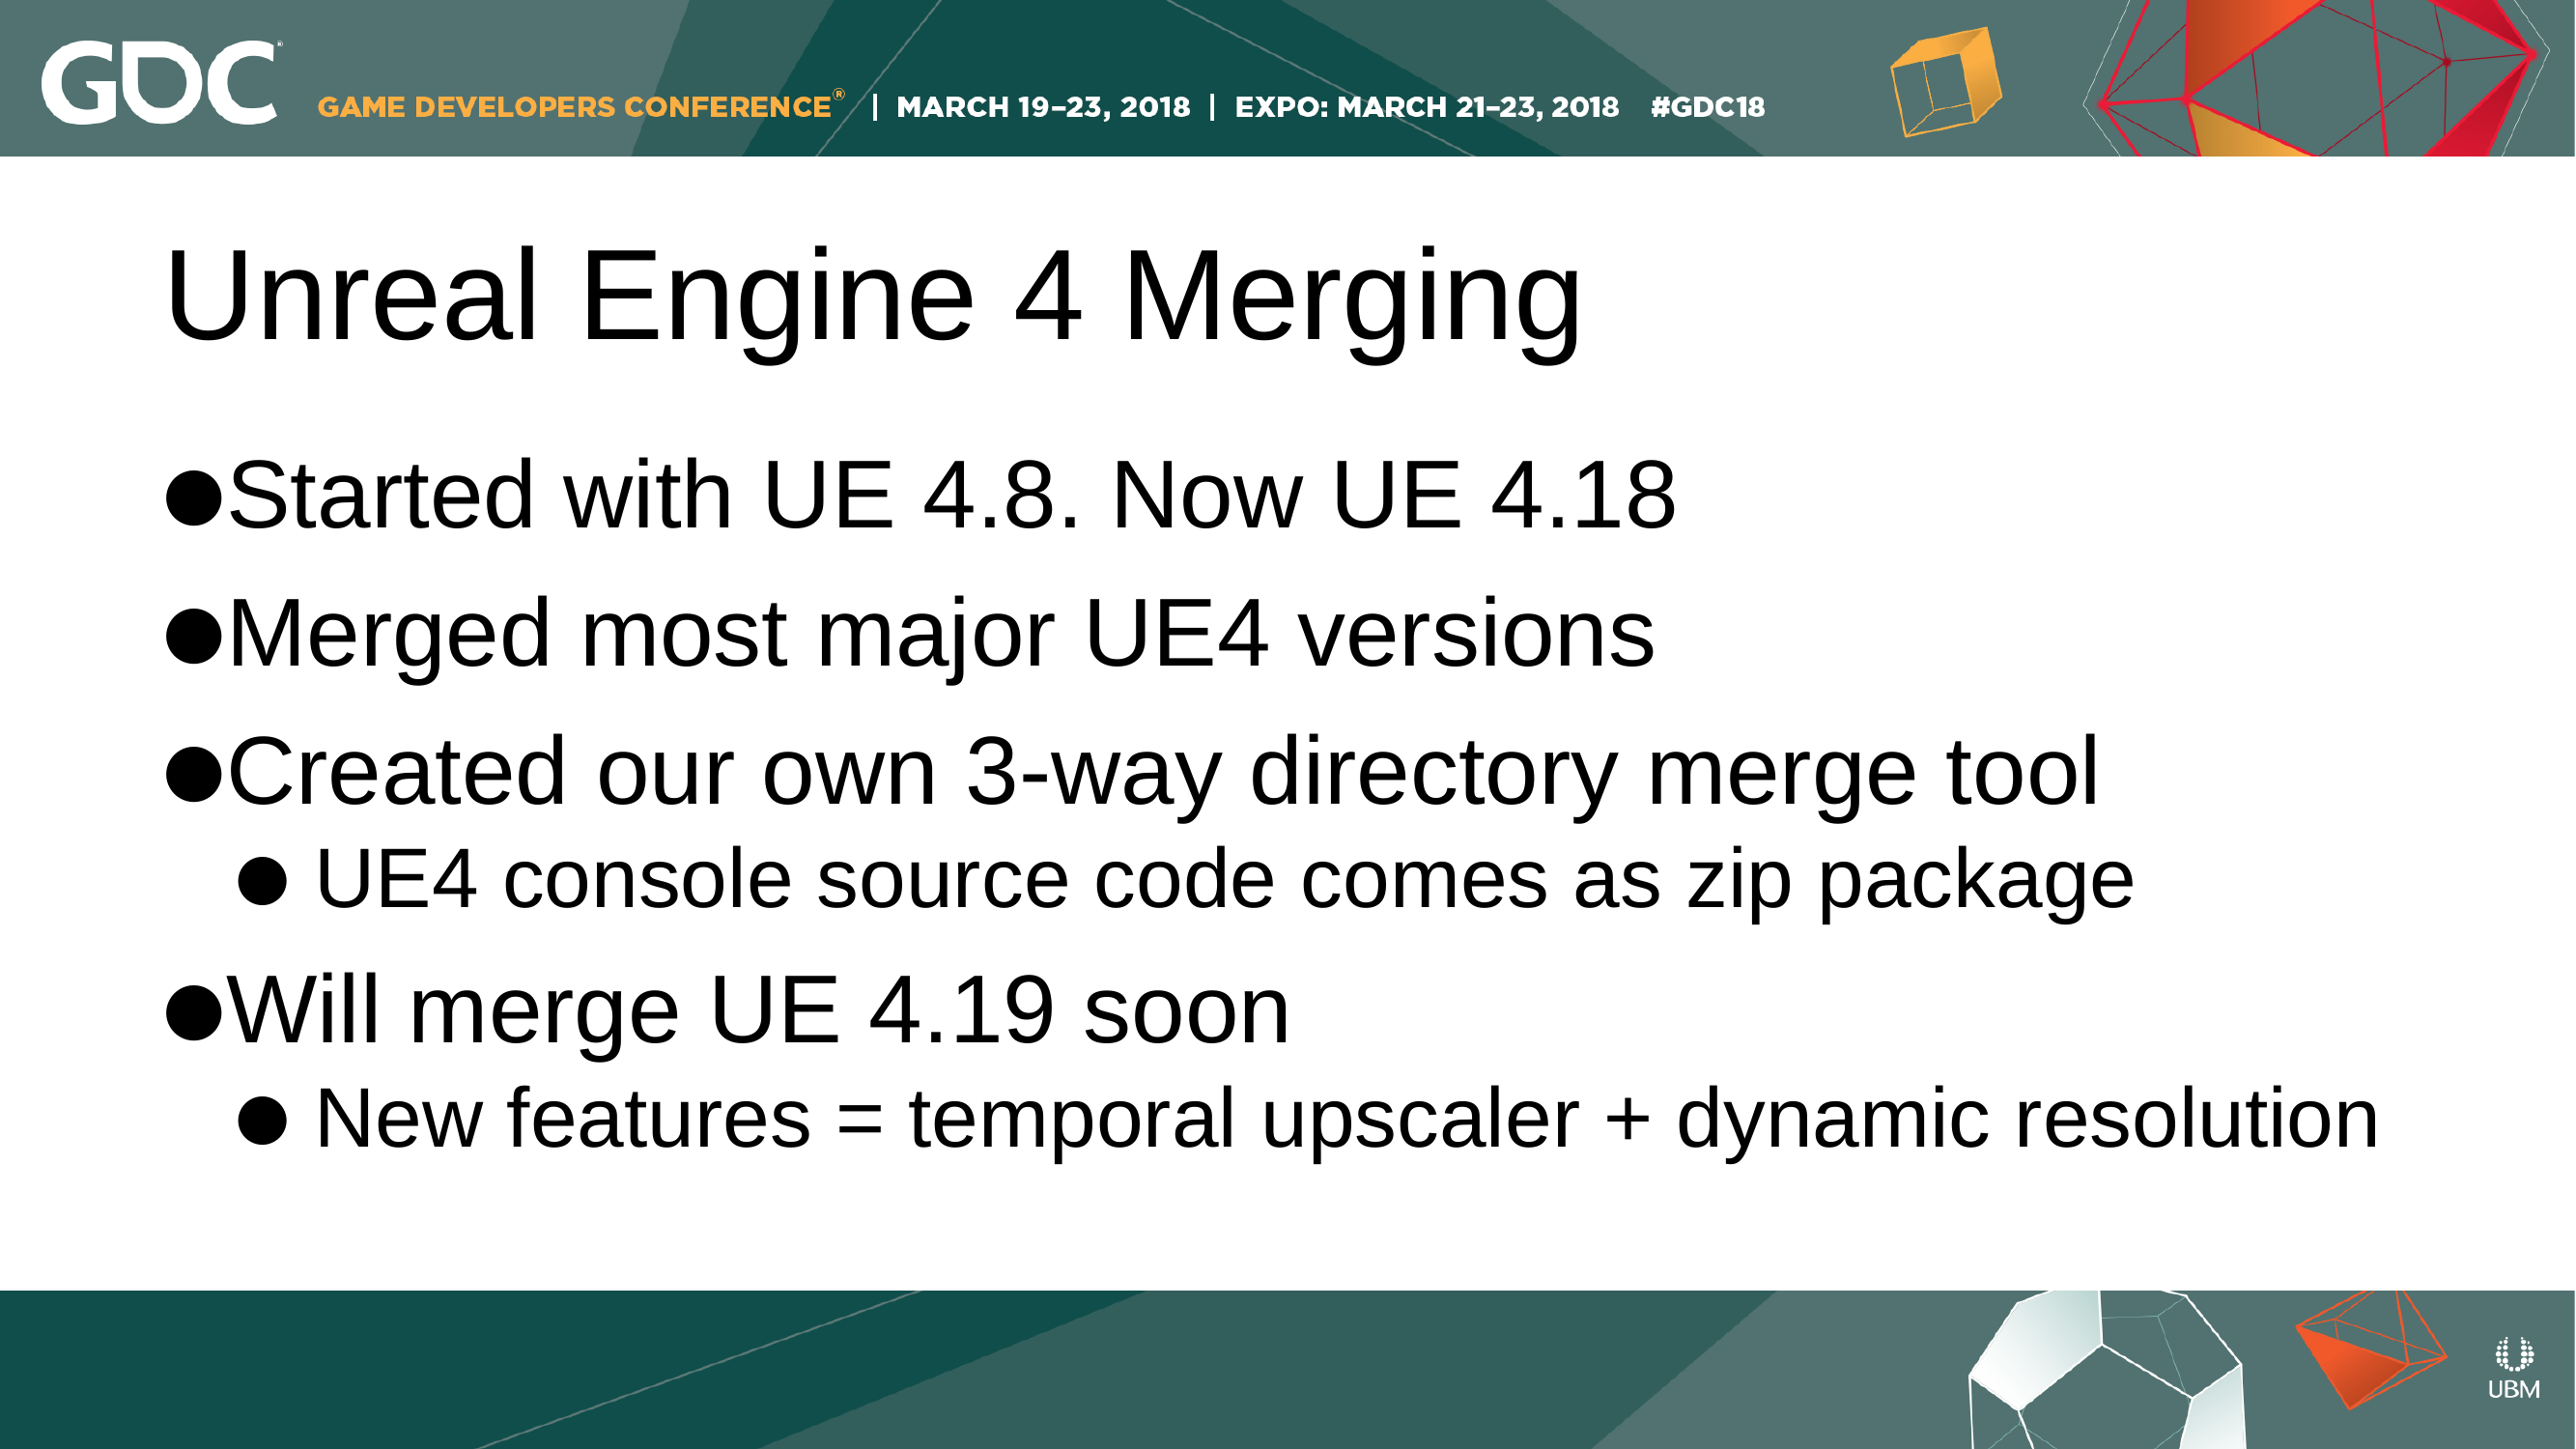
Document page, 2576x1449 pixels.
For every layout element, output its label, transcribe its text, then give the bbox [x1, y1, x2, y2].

picture [0, 0, 2575, 1449]
title Unreal Engine 4 Merging [150, 197, 2426, 417]
list Started with UE 4.8. Now UE 4.18 Merged most major UE4 versions Created our own 3-way directory merge tool UE4 console source code comes as zip package Will merge UE 4.19 soon New features = temporal upscaler + dynamic resolution [150, 417, 2426, 1243]
